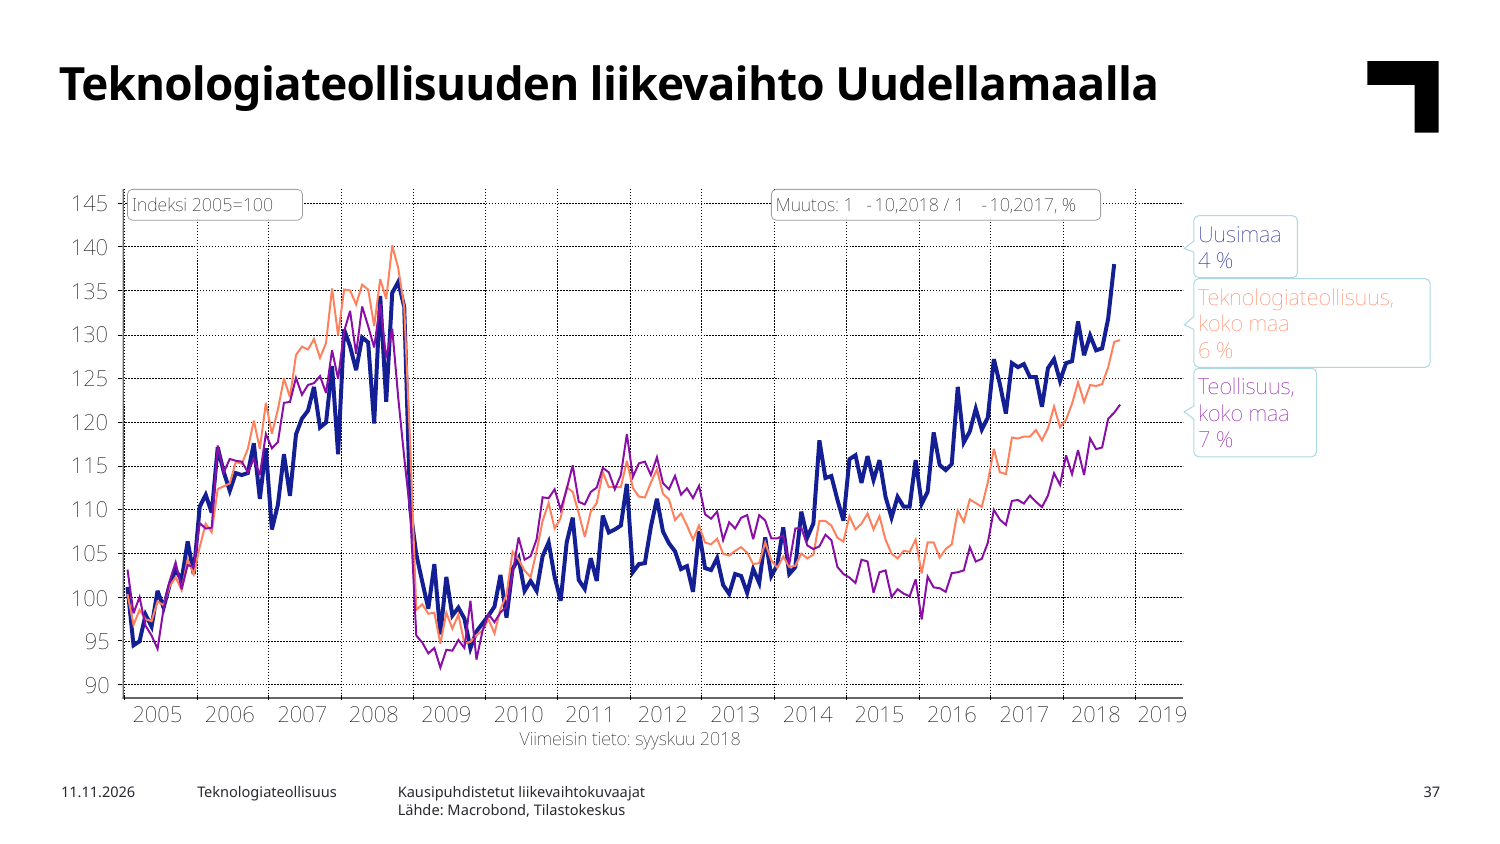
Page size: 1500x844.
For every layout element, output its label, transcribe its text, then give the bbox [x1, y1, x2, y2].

list Teknologiateollisuuden liikevaihto Uudellamaalla [41, 46, 1353, 153]
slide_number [46, 775, 182, 803]
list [62, 180, 1439, 763]
footer Teknologiateollisuus [182, 775, 382, 803]
slide_number 37 [1313, 775, 1456, 803]
list Kausipuhdistetut liikevaihtokuvaajat Lähde: Macrobond, Tilastokeskus [382, 775, 871, 803]
